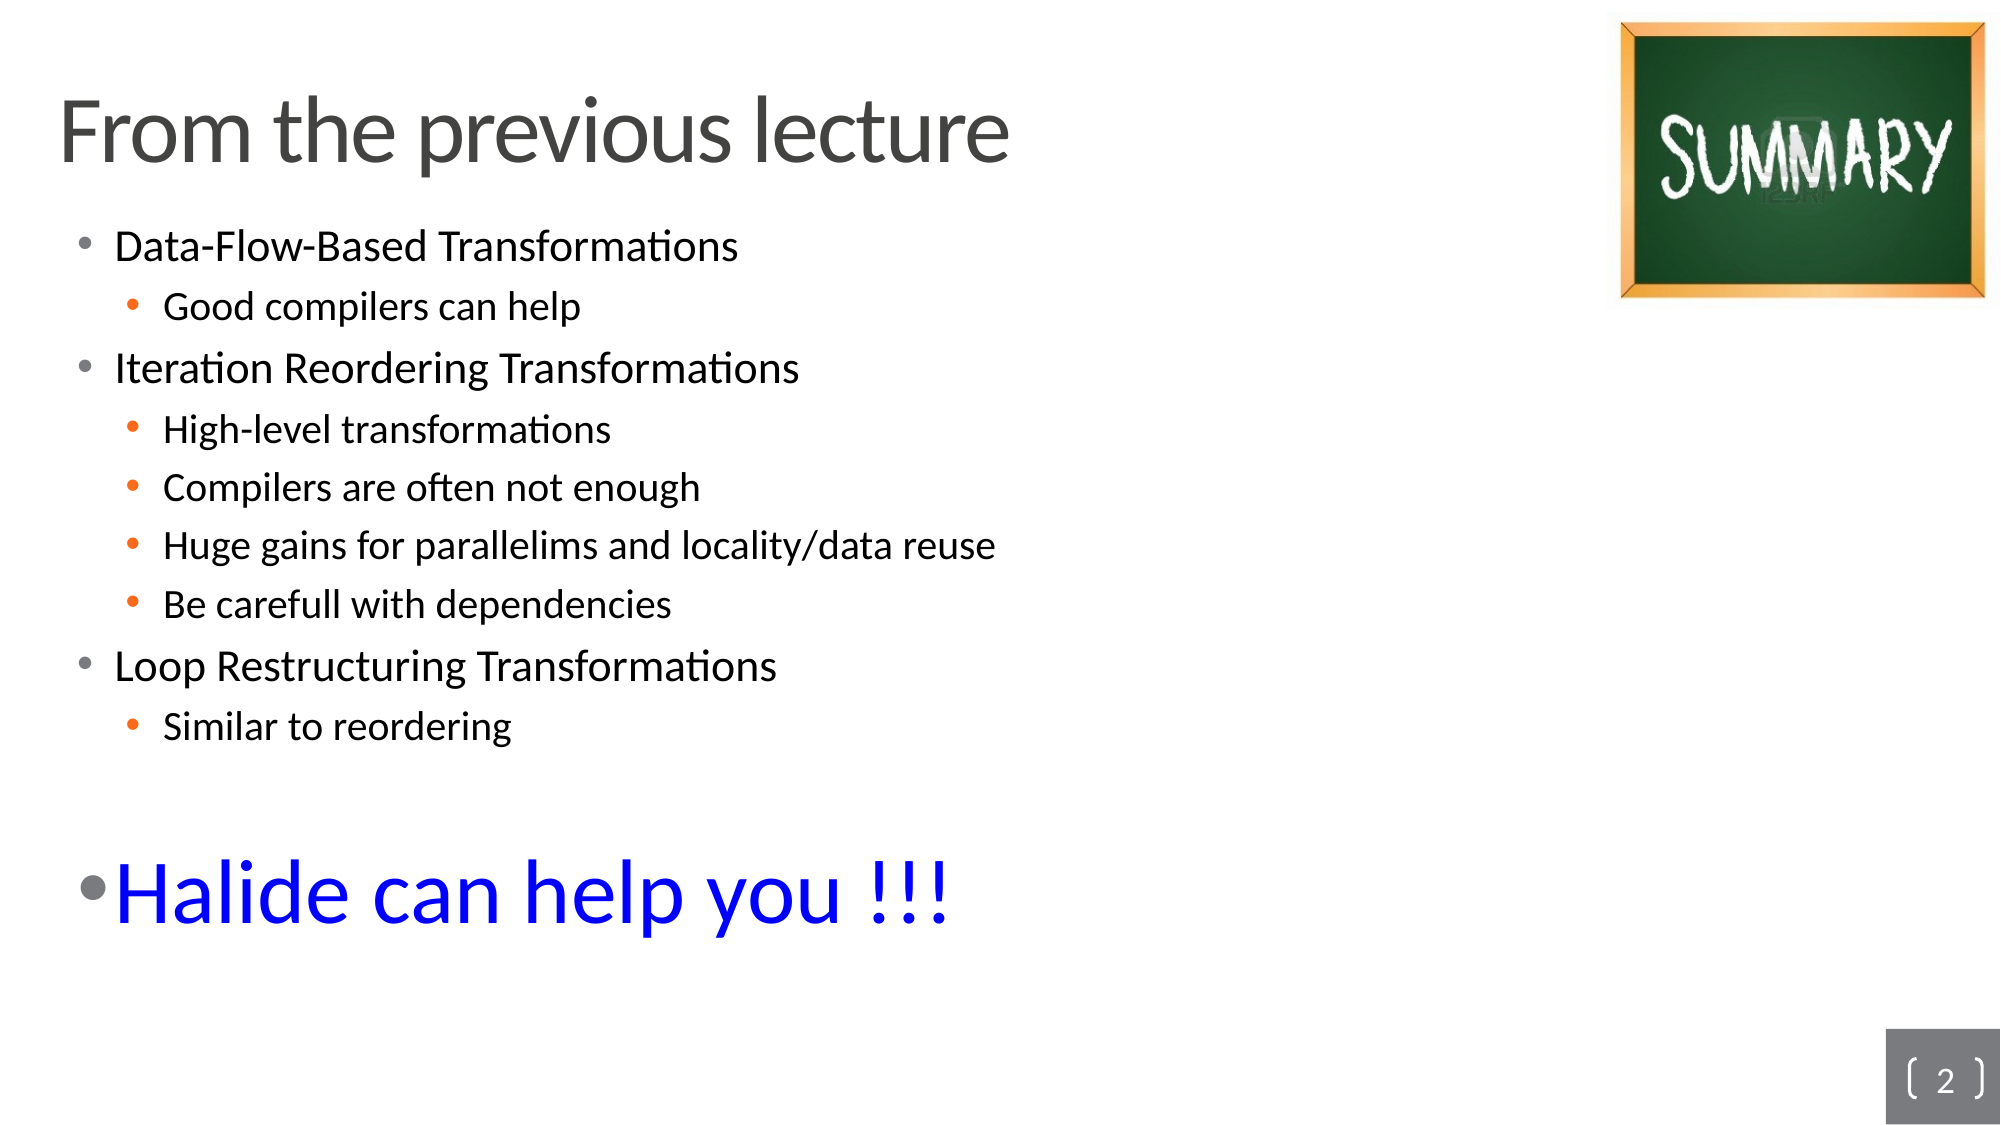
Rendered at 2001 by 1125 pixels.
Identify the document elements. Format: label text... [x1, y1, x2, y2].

title From the previous lecture [43, 45, 1603, 205]
slide_number 2 [1907, 1056, 1984, 1100]
picture [1605, 11, 2000, 309]
list Data-Flow-Based Transformations Good compilers can help Iteration Reordering Transformations High-level transformations Compilers are often not enough Huge gains for parallelims and locality/data reuse Be carefull with dependencies Loop Restructuring Transformations Similar to reordering Halide can help you !!! [43, 208, 1957, 1094]
